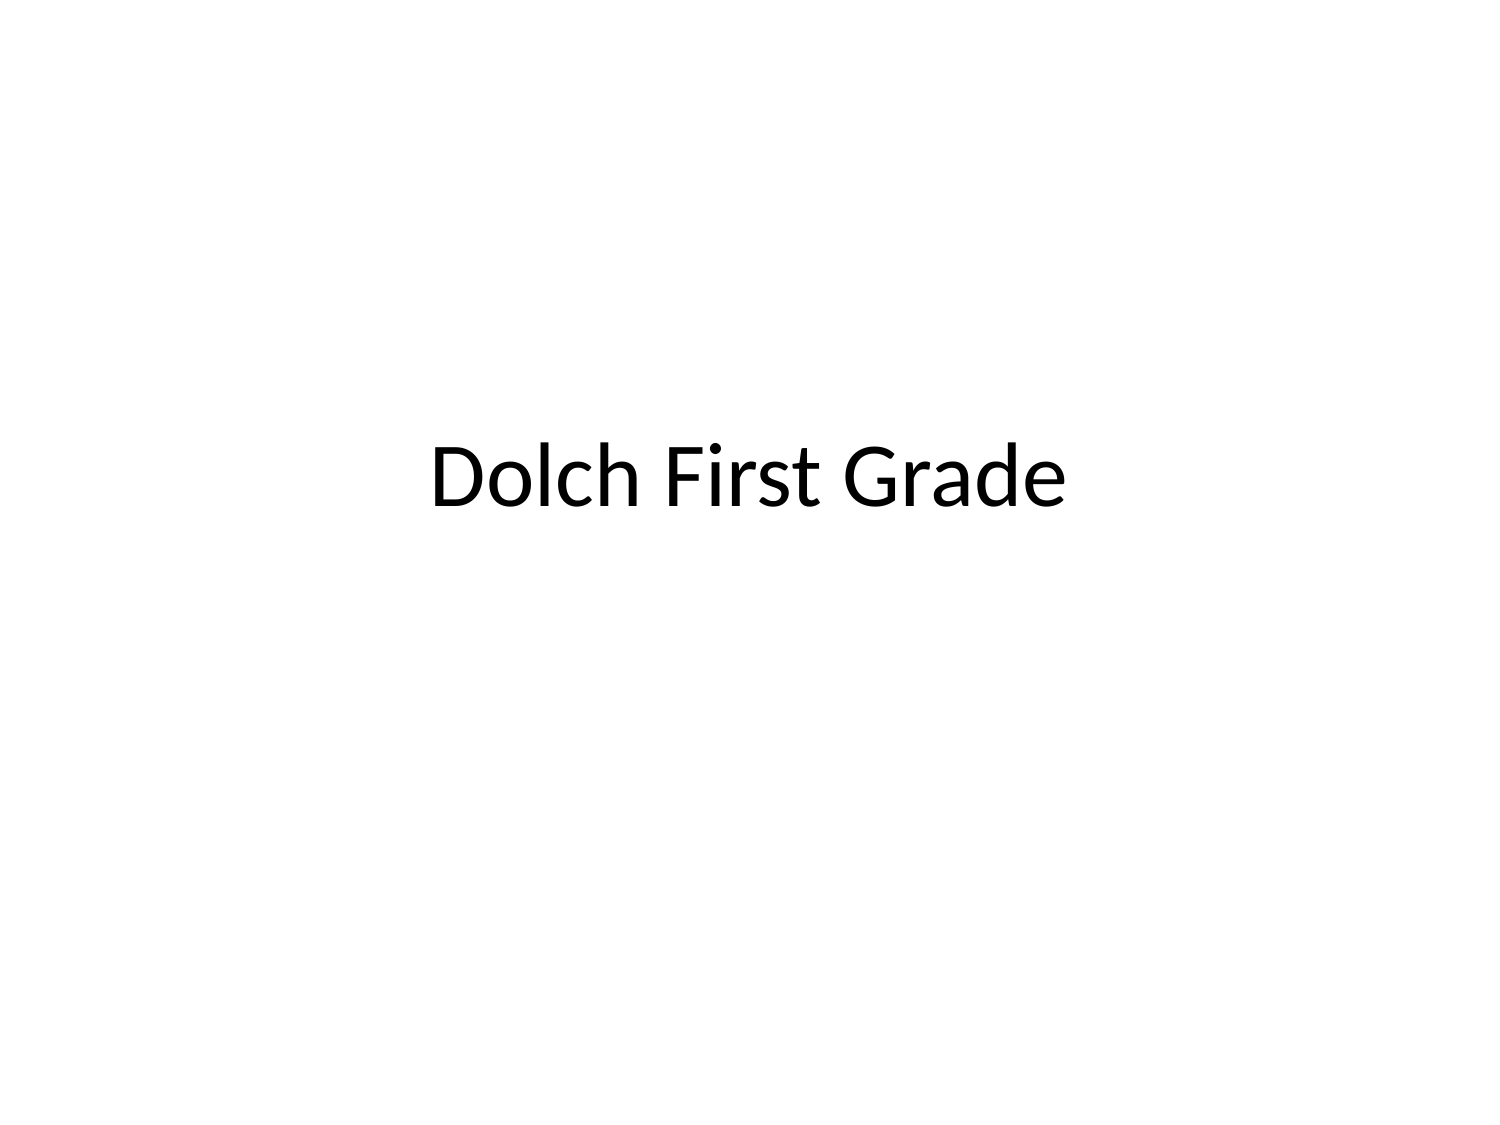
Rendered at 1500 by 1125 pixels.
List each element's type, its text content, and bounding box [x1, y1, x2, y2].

title Dolch First Grade [112, 349, 1388, 591]
